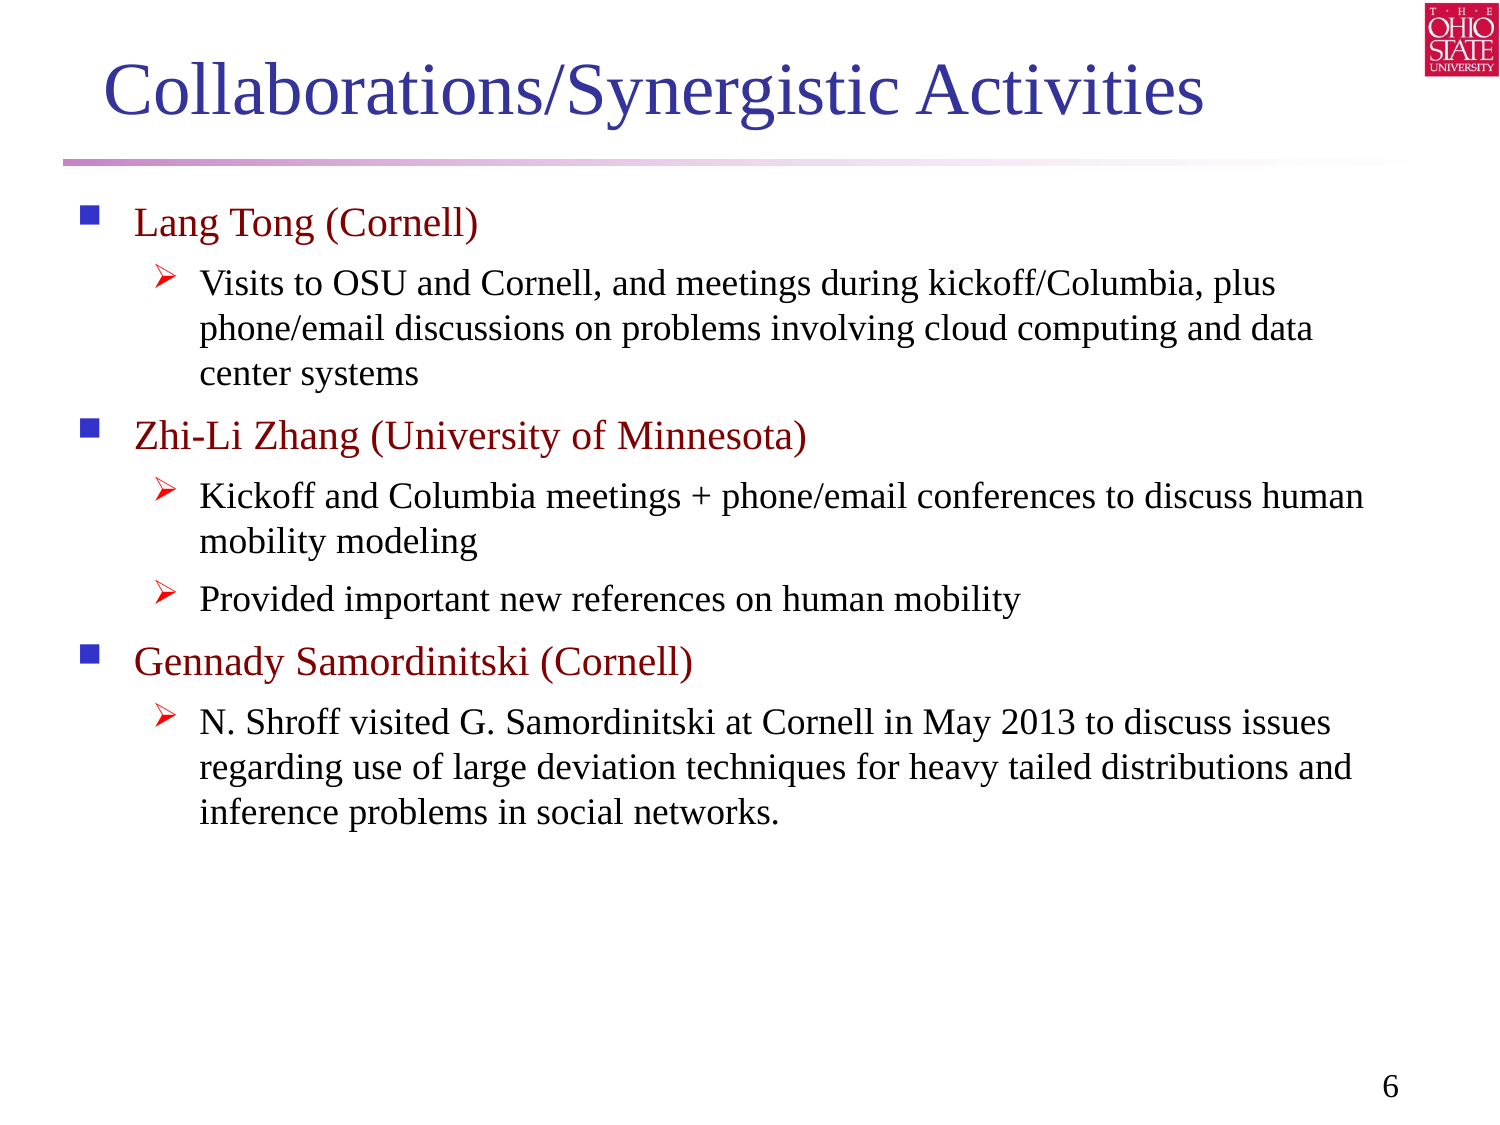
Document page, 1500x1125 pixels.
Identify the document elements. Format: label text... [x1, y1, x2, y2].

picture [1446, 1, 1500, 78]
text_box Collaborations/Synergistic Activities [88, 0, 1446, 138]
list Lang Tong (Cornell) Visits to OSU and Cornell, and meetings during kickoff/Columbia, plus phone/email discussions on problems involving cloud computing and data center systems Zhi-Li Zhang (University of Minnesota) Kickoff and Columbia meetings + phone/email conferences to discuss human mobility modeling Provided important new references on human mobility Gennady Samordinitski (Cornell) N. Shroff visited G. Samordinitski at Cornell in May 2013 to discuss issues regarding use of large deviation techniques for heavy tailed distributions and inference problems in social networks. [62, 187, 1425, 1083]
